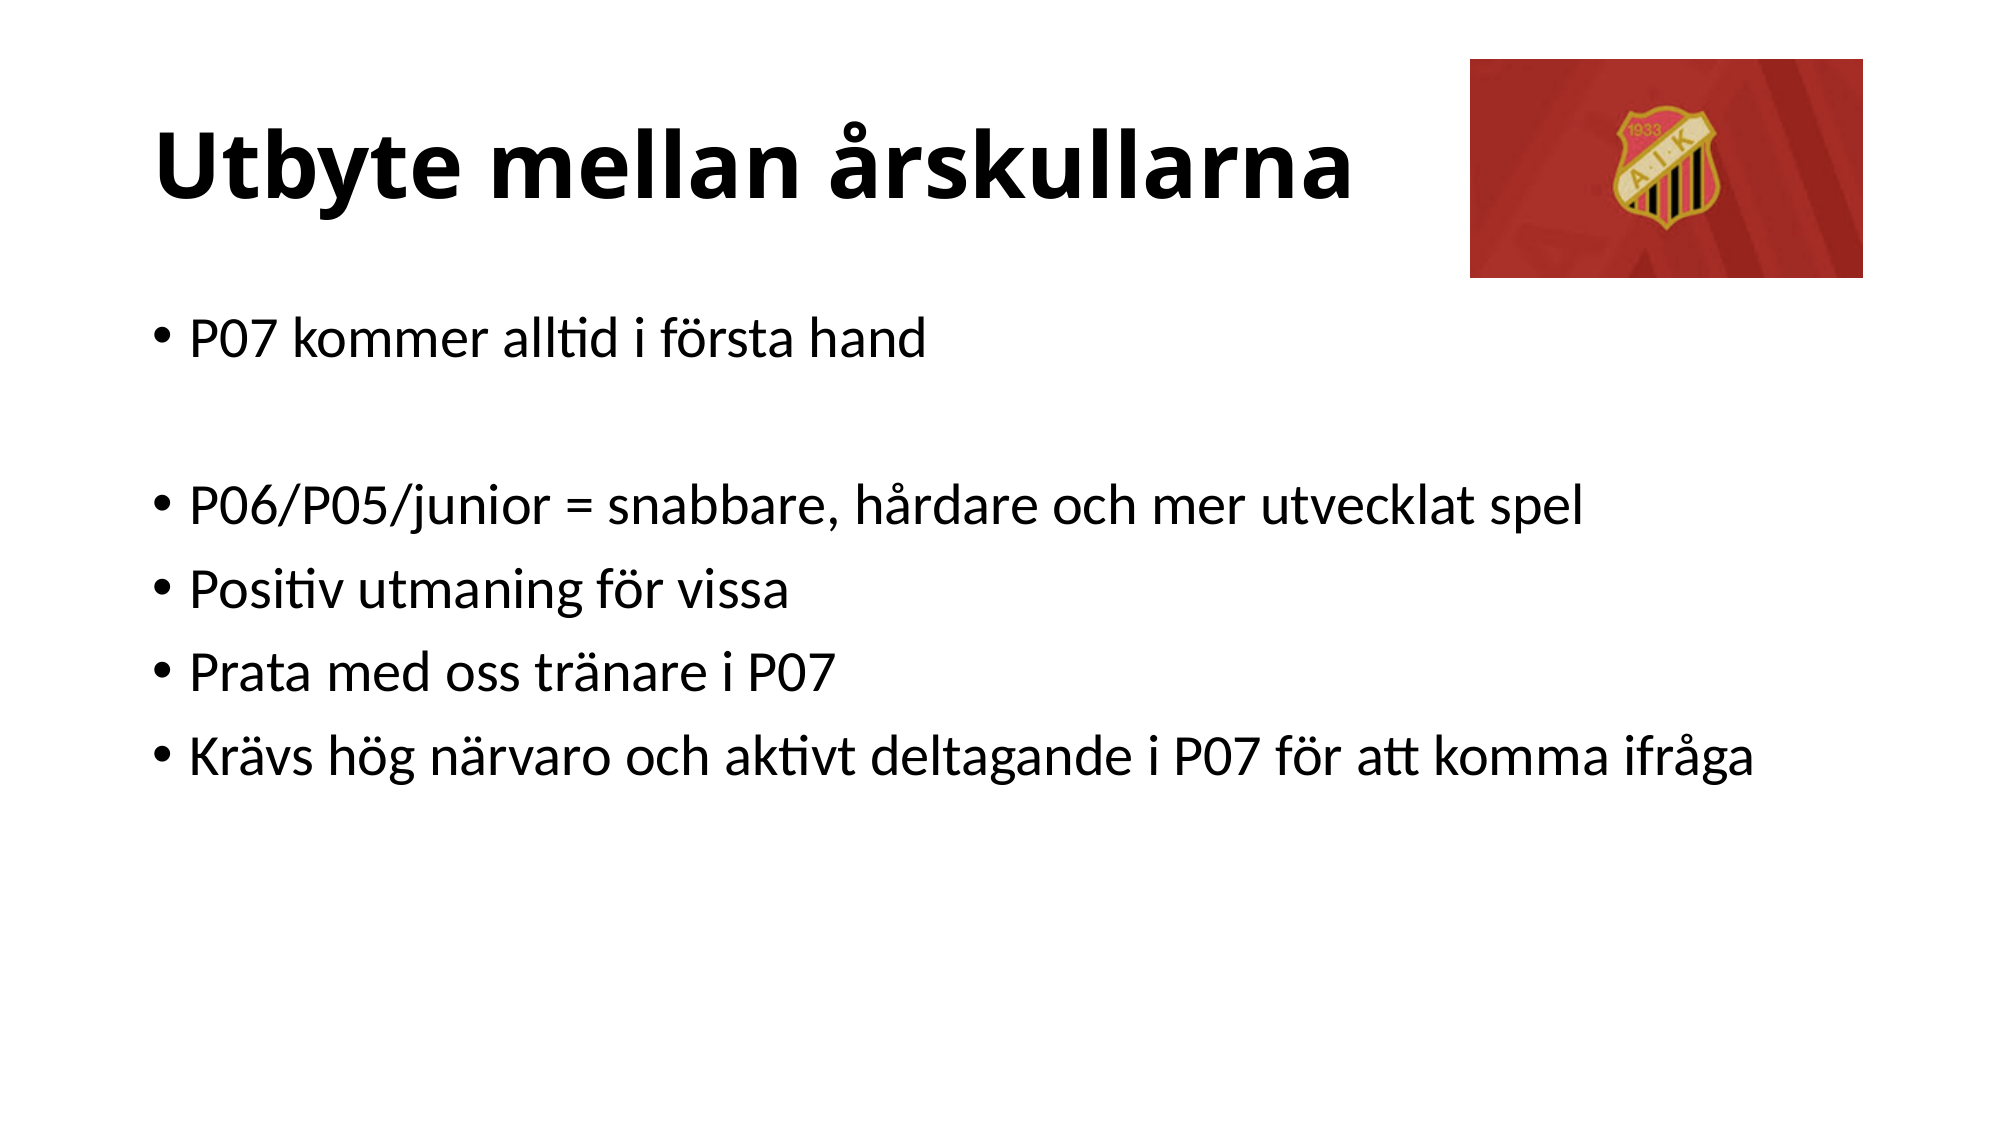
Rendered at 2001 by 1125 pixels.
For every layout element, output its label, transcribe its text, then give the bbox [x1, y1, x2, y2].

title Utbyte mellan årskullarna [137, 59, 1469, 278]
picture [1469, 59, 1863, 278]
list P07 kommer alltid i första hand P06/P05/junior = snabbare, hårdare och mer utvecklat spel Positiv utmaning för vissa Prata med oss tränare i P07 Krävs hög närvaro och aktivt deltagande i P07 för att komma ifråga [137, 299, 1863, 1014]
